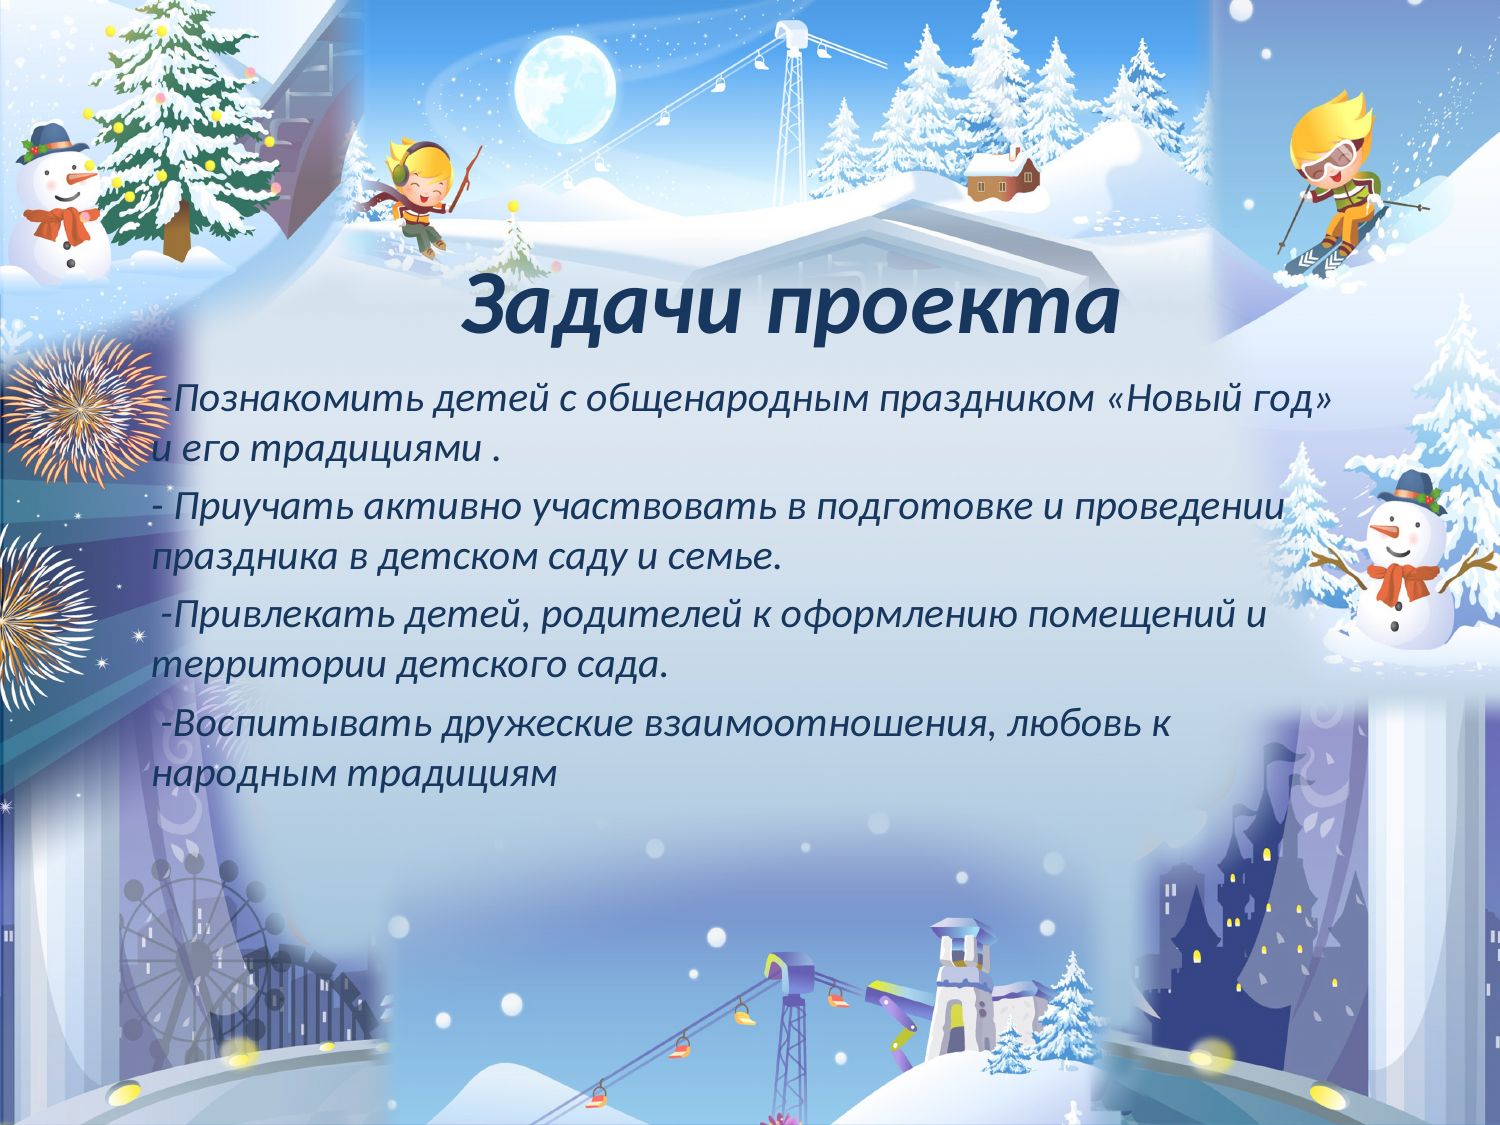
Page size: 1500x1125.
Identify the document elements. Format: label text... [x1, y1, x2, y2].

title Задачи проекта [147, 219, 1437, 375]
list -Познакомить детей с общенародным праздником «Новый год» и его традициями . - Приучать активно участвовать в подготовке и проведении праздника в детском саду и семье. -Привлекать детей, родителей к оформлению помещений и территории детского сада. -Воспитывать дружеские взаимоотношения, любовь к народным традициям [135, 361, 1376, 1005]
picture [0, 0, 1500, 1125]
